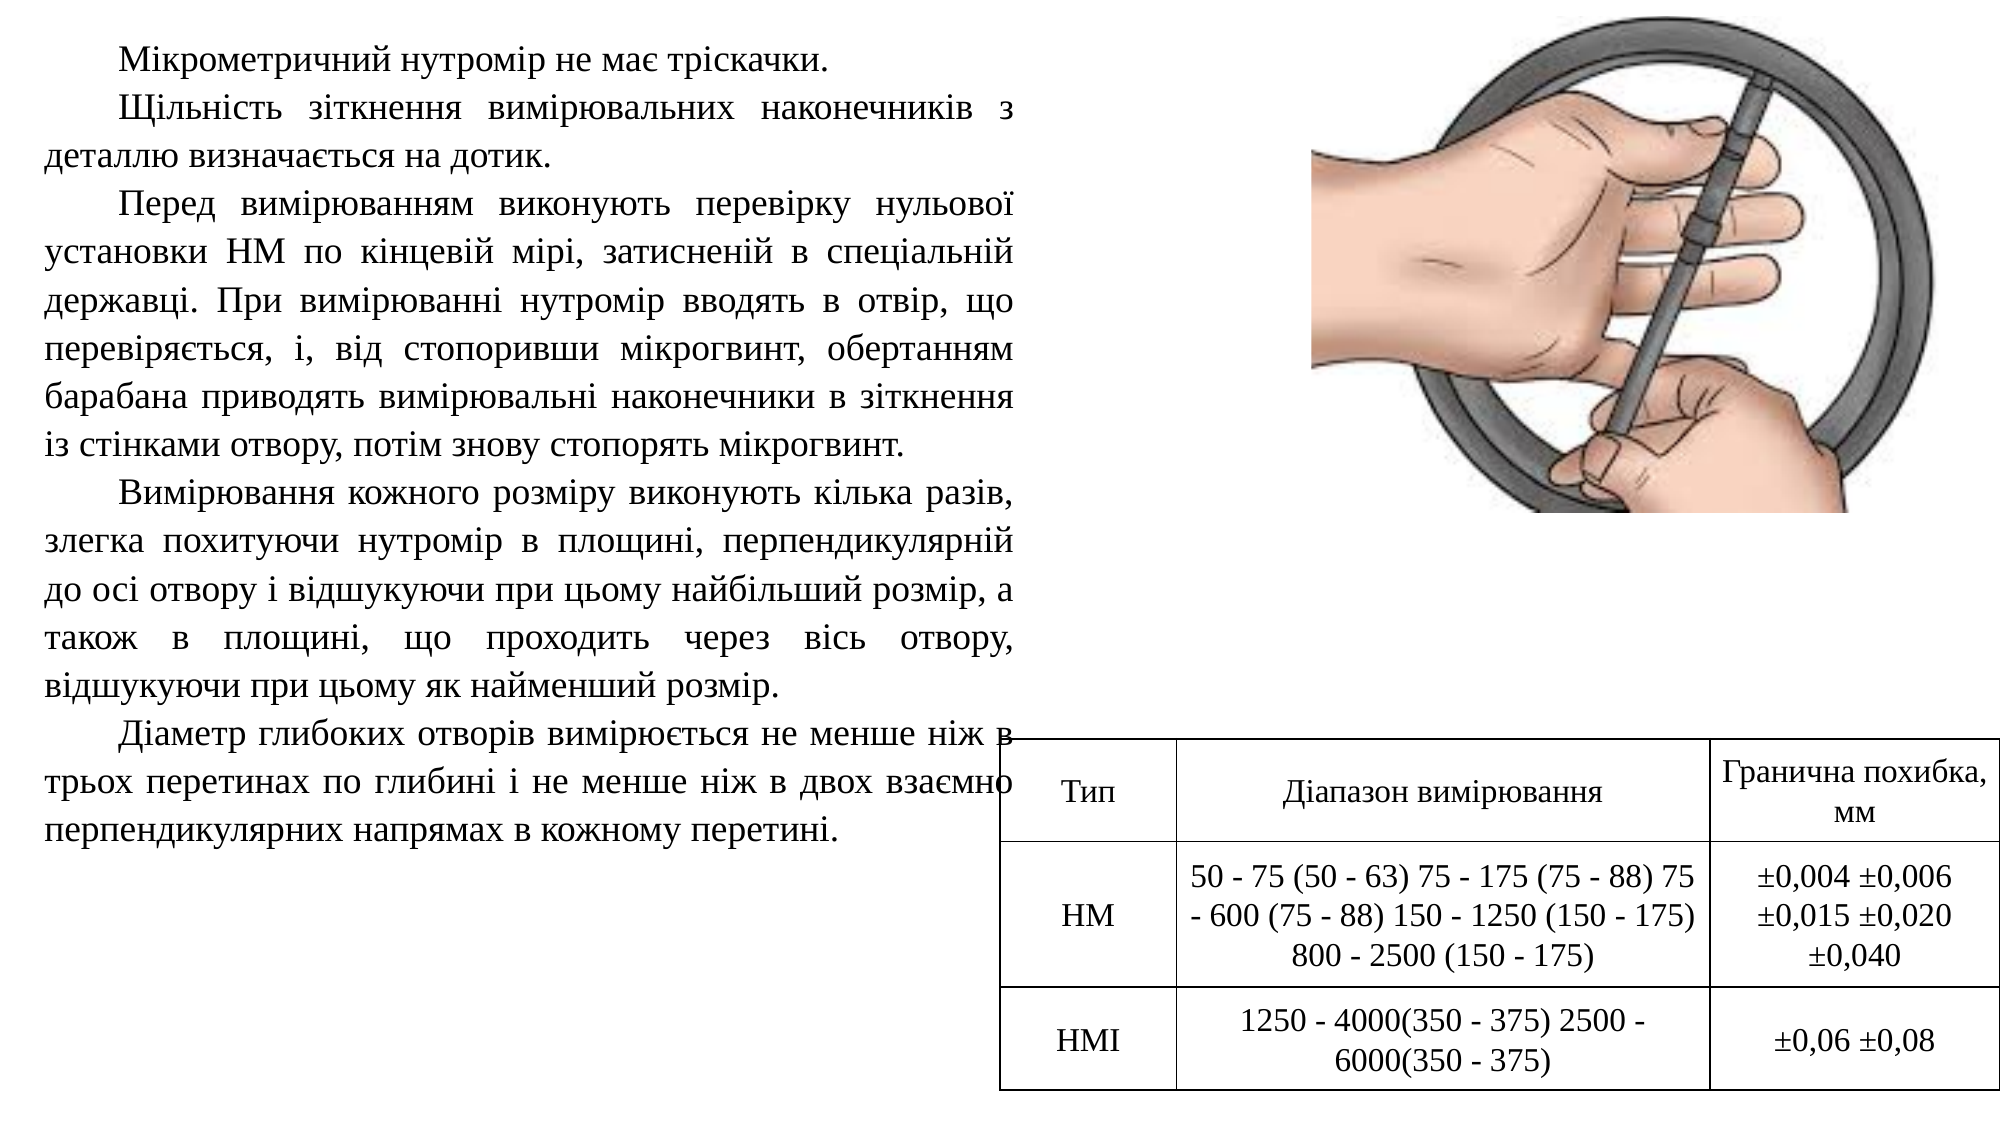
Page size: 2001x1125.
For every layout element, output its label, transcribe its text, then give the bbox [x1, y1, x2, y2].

table_cell ±0,004 ±0,006 ±0,015 ±0,020 ±0,040 [1711, 842, 1999, 986]
table_cell НМ [1001, 842, 1176, 986]
table_cell ±0,06 ±0,08 [1711, 988, 1999, 1089]
table_cell НМІ [1001, 988, 1176, 1089]
table_cell 1250 - 4000(350 - 375) 2500 - 6000(350 - 375) [1177, 988, 1709, 1089]
picture [1311, 16, 1941, 513]
text_box Мікрометричний нутромір не має тріскачки. Щільність зіткнення вимірювальних наконечників з деталлю визначається на дотик. Перед вимірюванням виконують перевірку нульової установки НМ по кінцевій мірі, затисненій в спеціальній державці. При вимірюванні нутромір вводять в отвір, що перевіряється, і, від стопоривши мікрогвинт, обертанням барабана приводять вимірювальні наконечники в зіткнення із стінками отвору, потім знову стопорять мікрогвинт. Вимірювання кожного розміру виконують кілька разів, злегка похитуючи нутромір в площині, перпендикулярній до осі отвору і відшукуючи при цьому найбільший розмір, а також в площині, що проходить через вісь отвору, відшукуючи при цьому як найменший розмір. Діаметр глибоких отворів вимірюється не менше ніж в трьох перетинах по глибині і не менше ніж в двох взаємно перпендикулярних напрямах в кожному перетині. [29, 23, 1030, 857]
table_header Тип [1001, 740, 1176, 841]
table_header Діапазон вимірювання [1177, 740, 1709, 841]
table_cell 50 - 75 (50 - 63) 75 - 175 (75 - 88) 75 - 600 (75 - 88) 150 - 1250 (150 - 175) 800 - 2500 (150 - 175) [1177, 842, 1709, 986]
table_header Гранична похибка, мм [1711, 740, 1999, 841]
